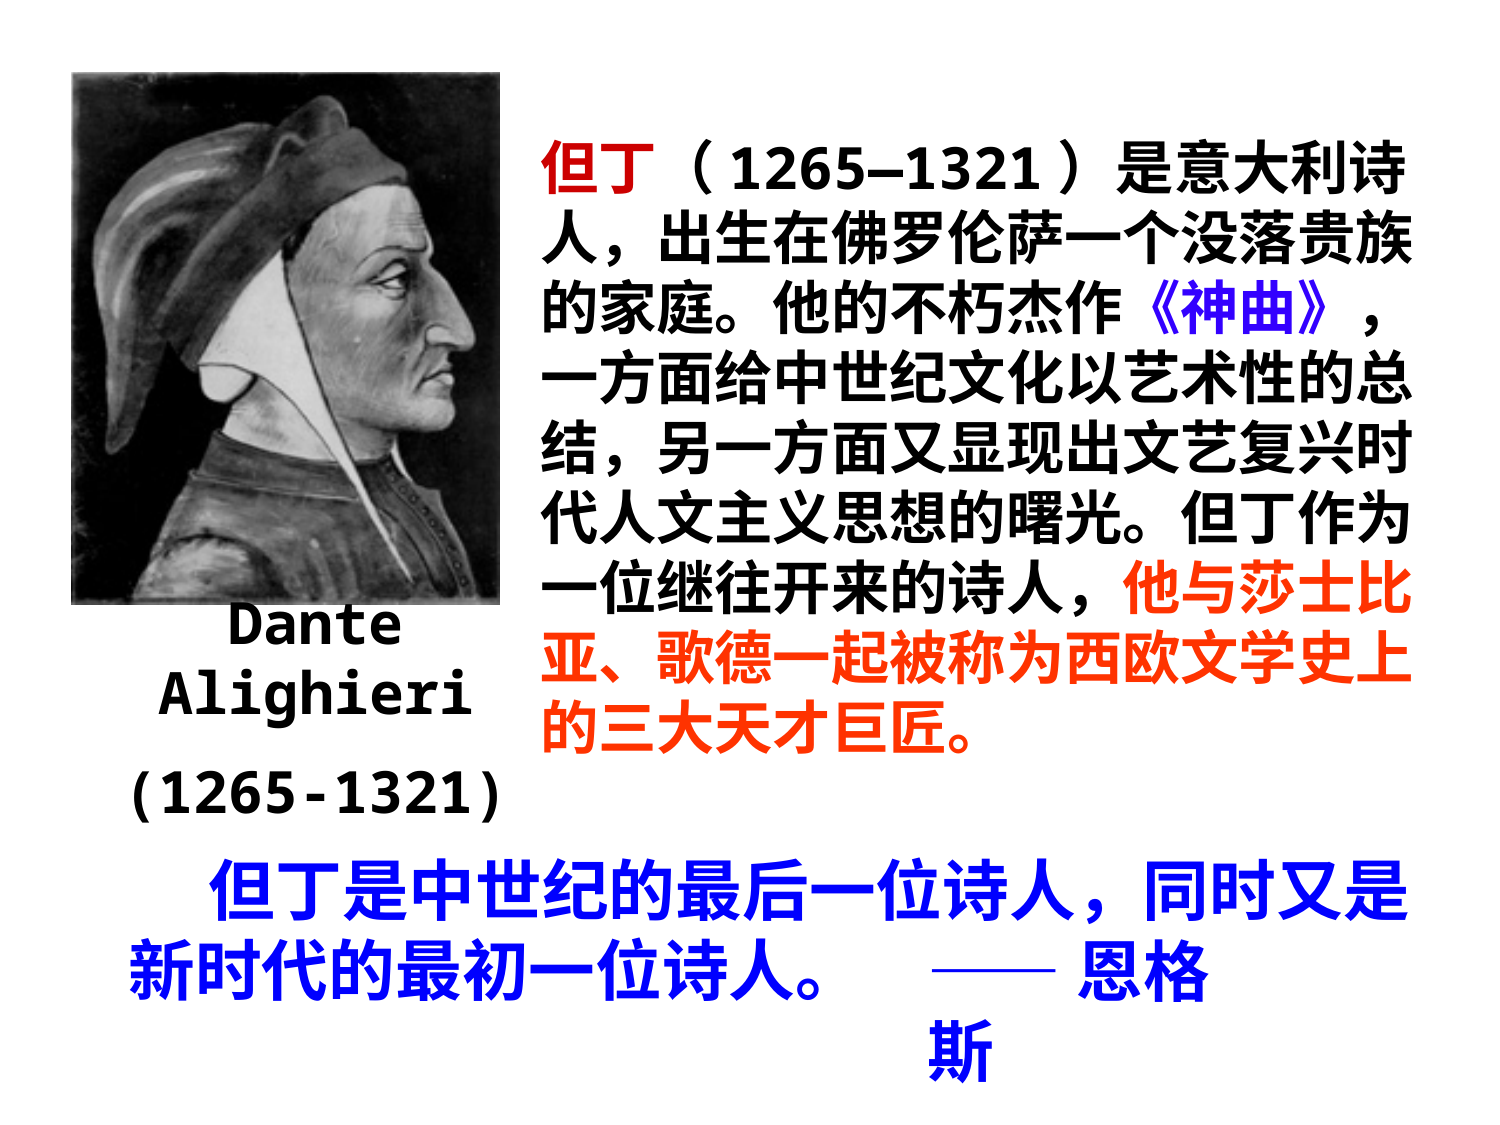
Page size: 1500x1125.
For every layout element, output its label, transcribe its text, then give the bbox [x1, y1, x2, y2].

text_box 但丁是中世纪的最后一位诗人，同时又是新时代的最初一位诗人。 [113, 841, 1438, 1016]
text_box ——恩格斯 [912, 922, 1291, 1098]
text_box 但丁（1265—1321）是意大利诗人，出生在佛罗伦萨一个没落贵族的家庭。他的不朽杰作《神曲》，一方面给中世纪文化以艺术性的总结，另一方面又显现出文艺复兴时代人文主义思想的曙光。但丁作为一位继往开来的诗人，他与莎士比亚、歌德一起被称为西欧文学史上的三大天才巨匠。 [525, 123, 1438, 769]
text_box Dante Alighieri (1265-1321) [106, 578, 527, 833]
picture [70, 72, 501, 605]
